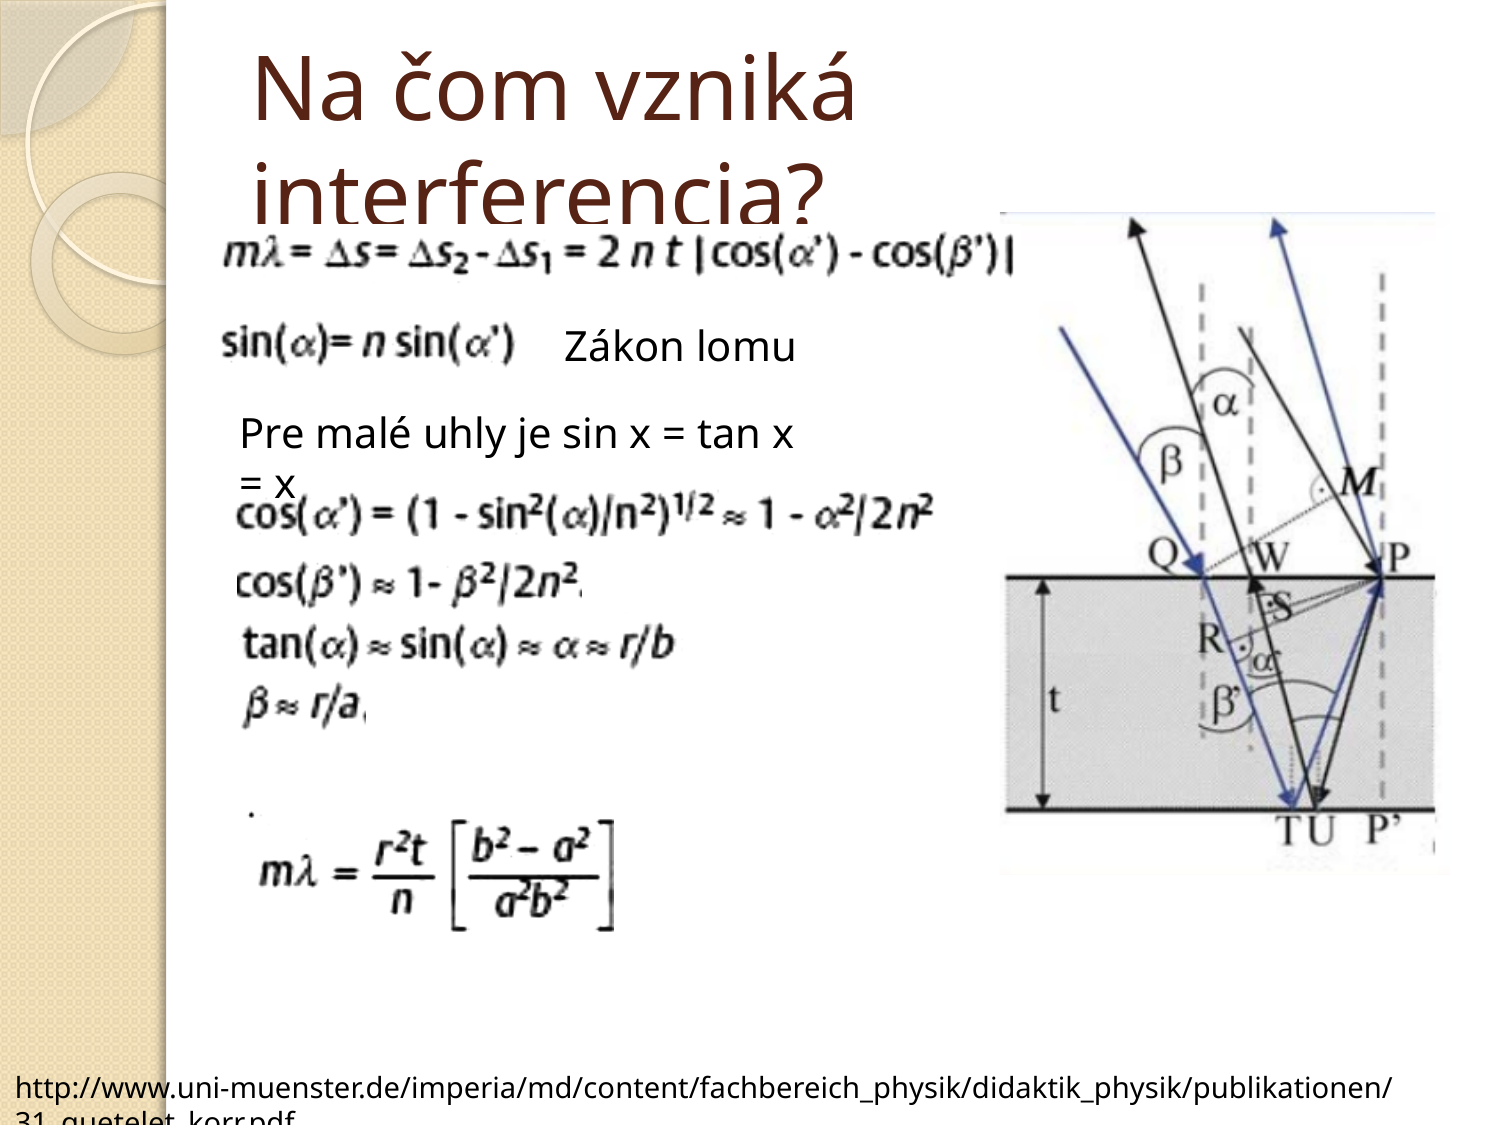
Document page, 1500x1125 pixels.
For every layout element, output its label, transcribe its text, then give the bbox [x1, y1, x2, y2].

text_box Pre malé uhly je sin x = tan x = x [224, 399, 838, 485]
text_box http://www.uni-muenster.de/imperia/md/content/fachbereich_physik/didaktik_physik/publikationen/31_quetelet_korr.pdf [0, 1062, 1500, 1125]
picture [237, 799, 615, 943]
picture [224, 487, 938, 538]
picture [212, 212, 1451, 876]
picture [237, 549, 684, 735]
title Na čom vzniká interferencia? [235, 45, 1466, 233]
text_box Zákon lomu [549, 312, 888, 378]
picture [212, 312, 518, 374]
